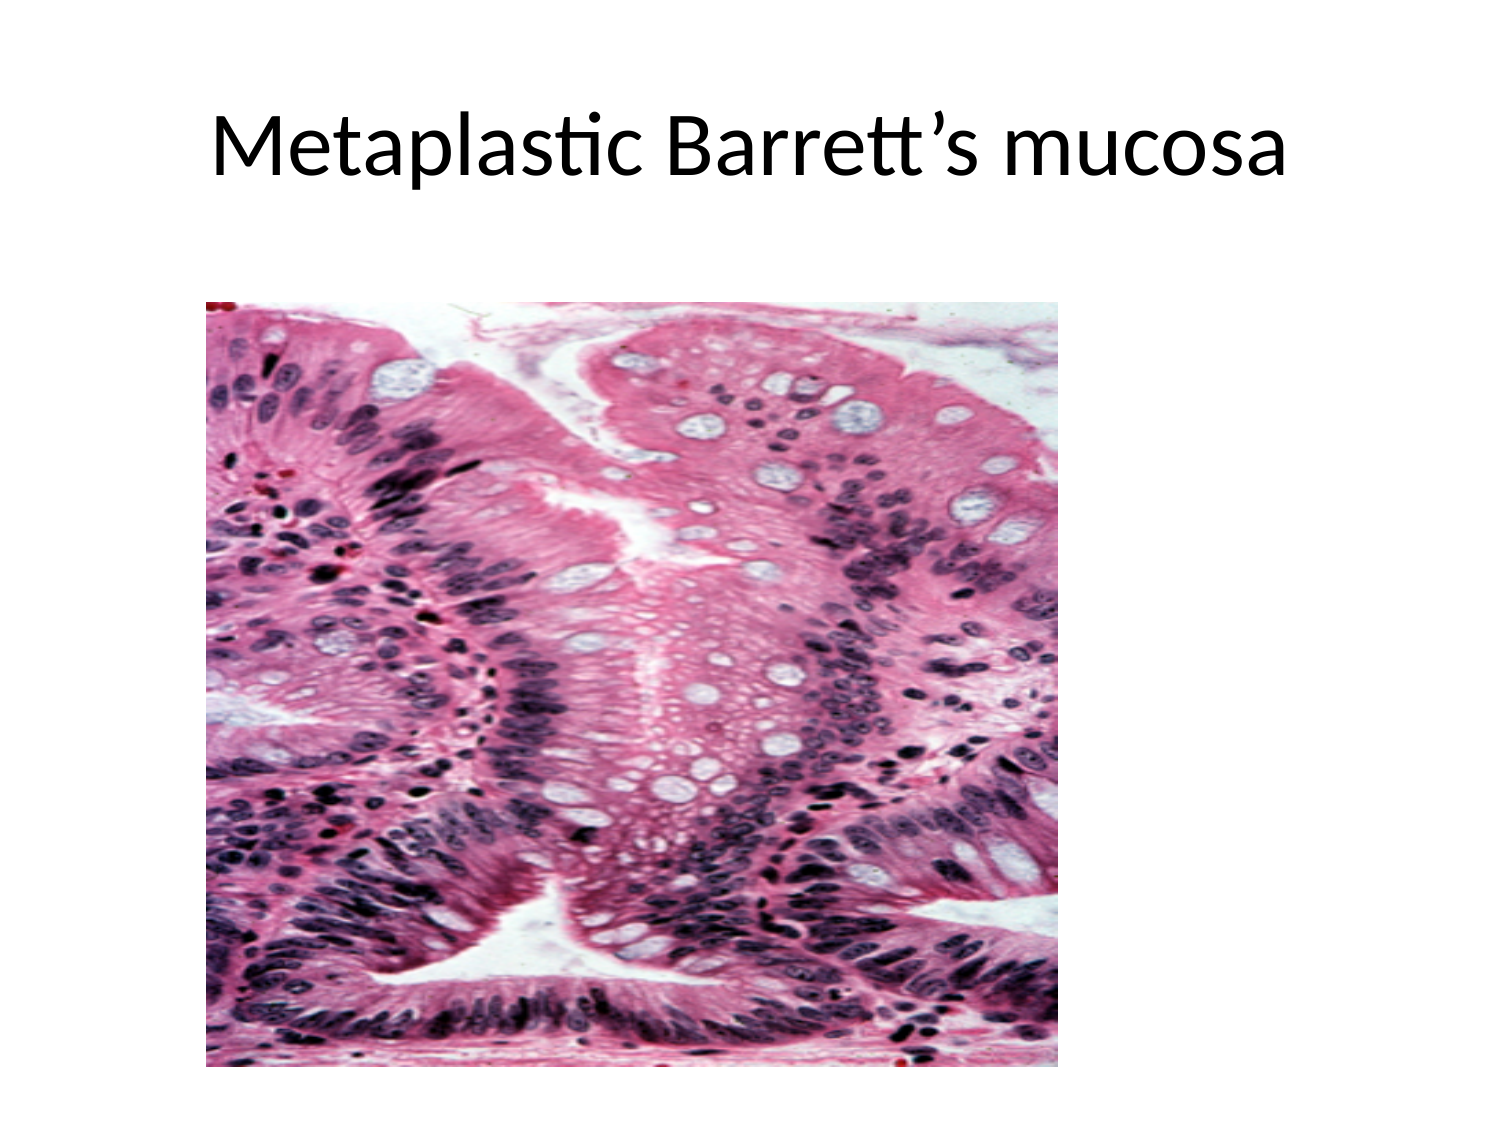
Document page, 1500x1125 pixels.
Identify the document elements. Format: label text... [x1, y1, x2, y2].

picture [206, 302, 1058, 1067]
title Metaplastic Barrett’s mucosa [75, 45, 1425, 233]
